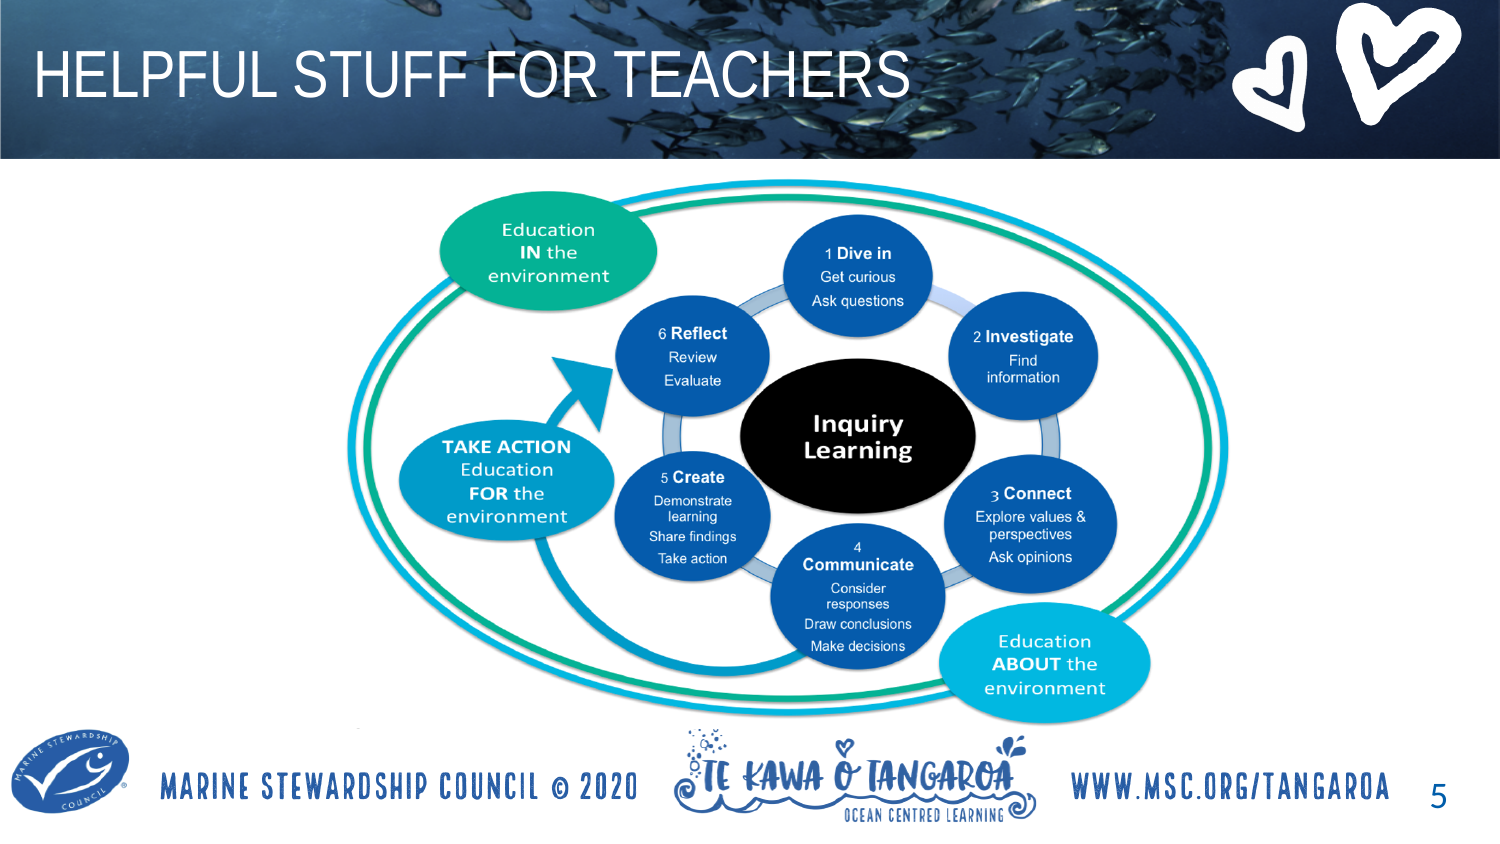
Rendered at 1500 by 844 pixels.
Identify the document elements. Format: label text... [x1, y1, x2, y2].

picture [0, 168, 1404, 835]
picture [0, 0, 1500, 170]
text_box HELPFUL STUFF FOR TEACHERS [18, 0, 1298, 141]
